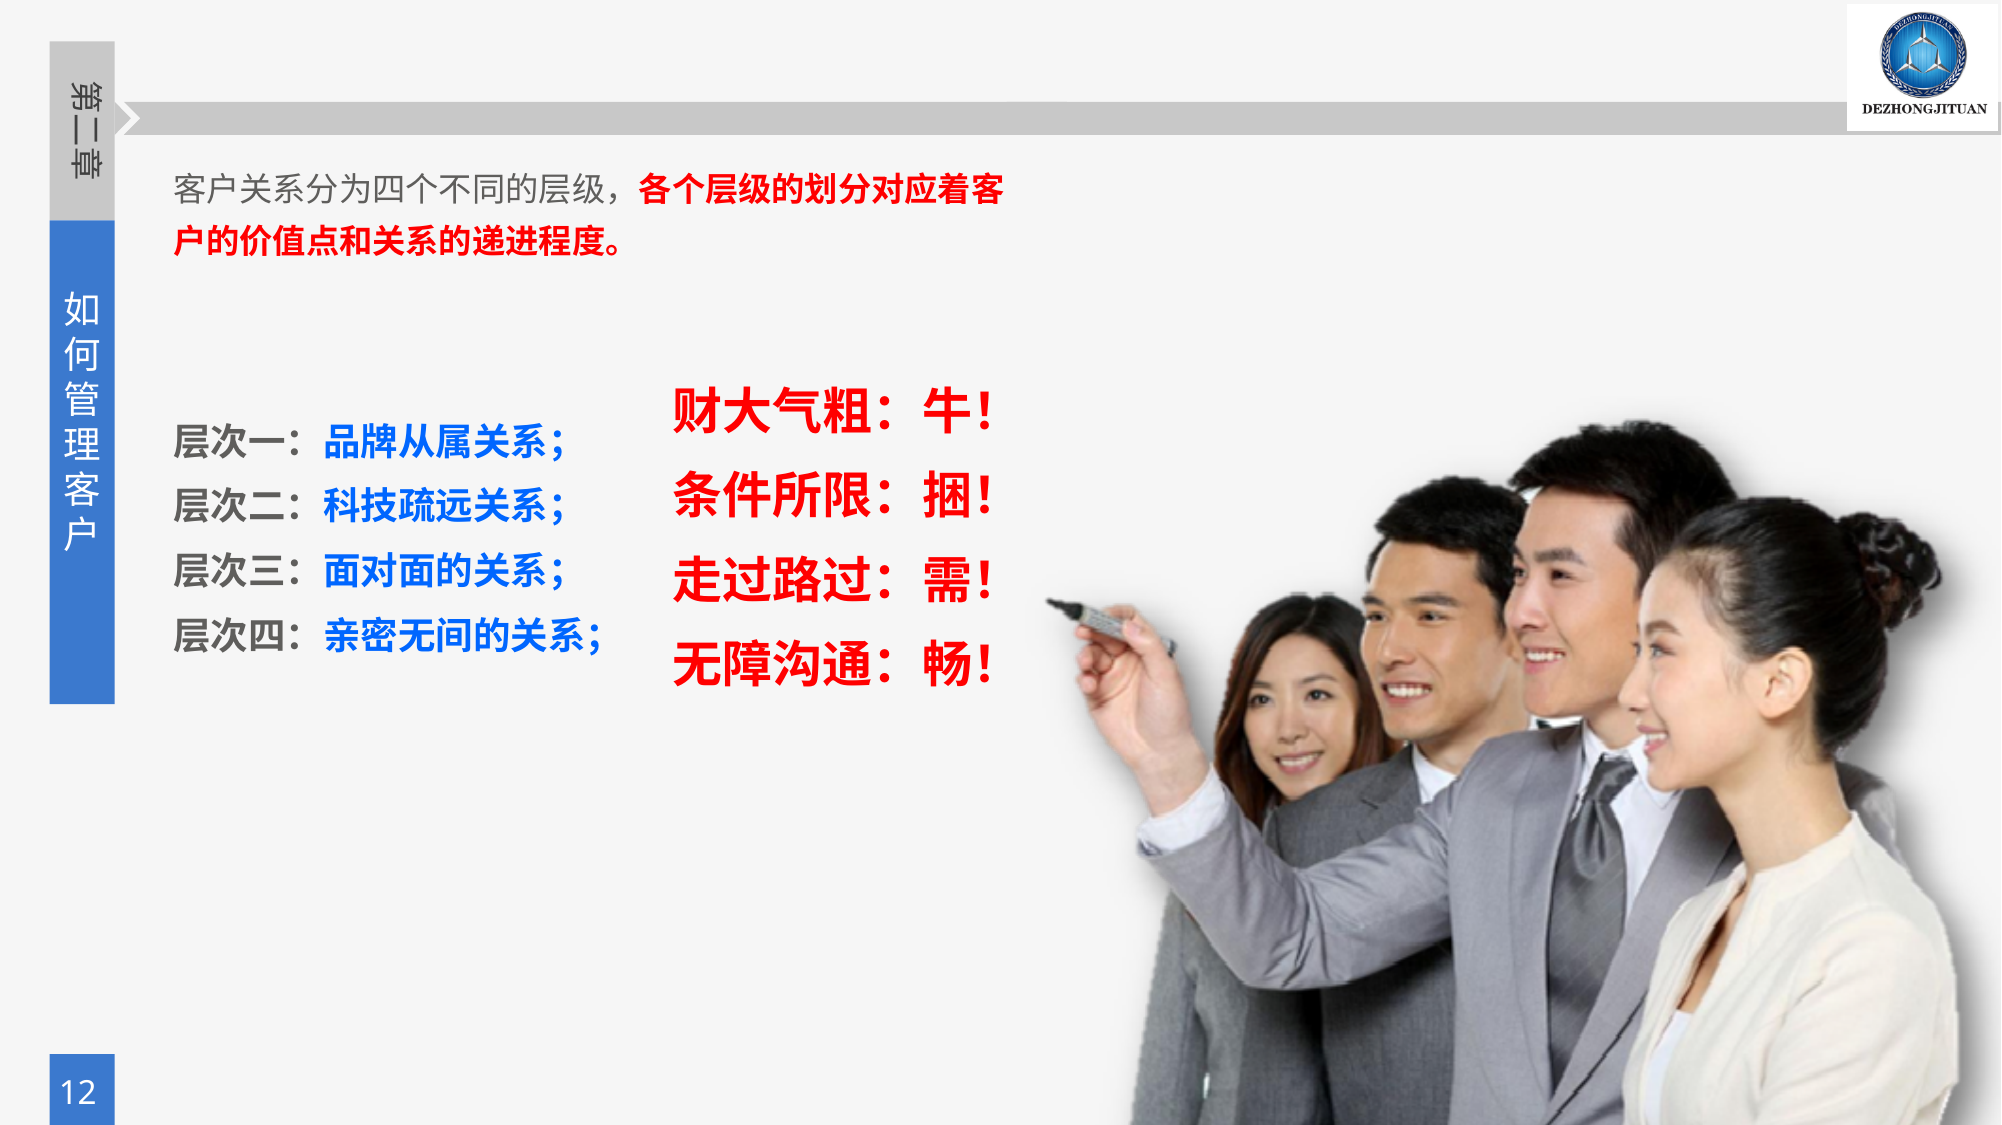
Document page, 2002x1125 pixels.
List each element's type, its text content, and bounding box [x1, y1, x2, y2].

picture [1025, 396, 2001, 1125]
text_box 客户关系分为四个不同的层级，各个层级的划分对应着客户的价值点和关系的递进程度。 [158, 148, 1025, 268]
text_box 如何管理客户 [48, 278, 120, 564]
text_box 财大气粗：牛！ 条件所限：捆！ 走过路过：需！ 无障沟通：畅！ [657, 354, 1084, 700]
picture [1847, 4, 1998, 131]
text_box 层次一：品牌从属关系； 层次二：科技疏远关系； 层次三：面对面的关系； 层次四：亲密无间的关系； [158, 396, 657, 665]
